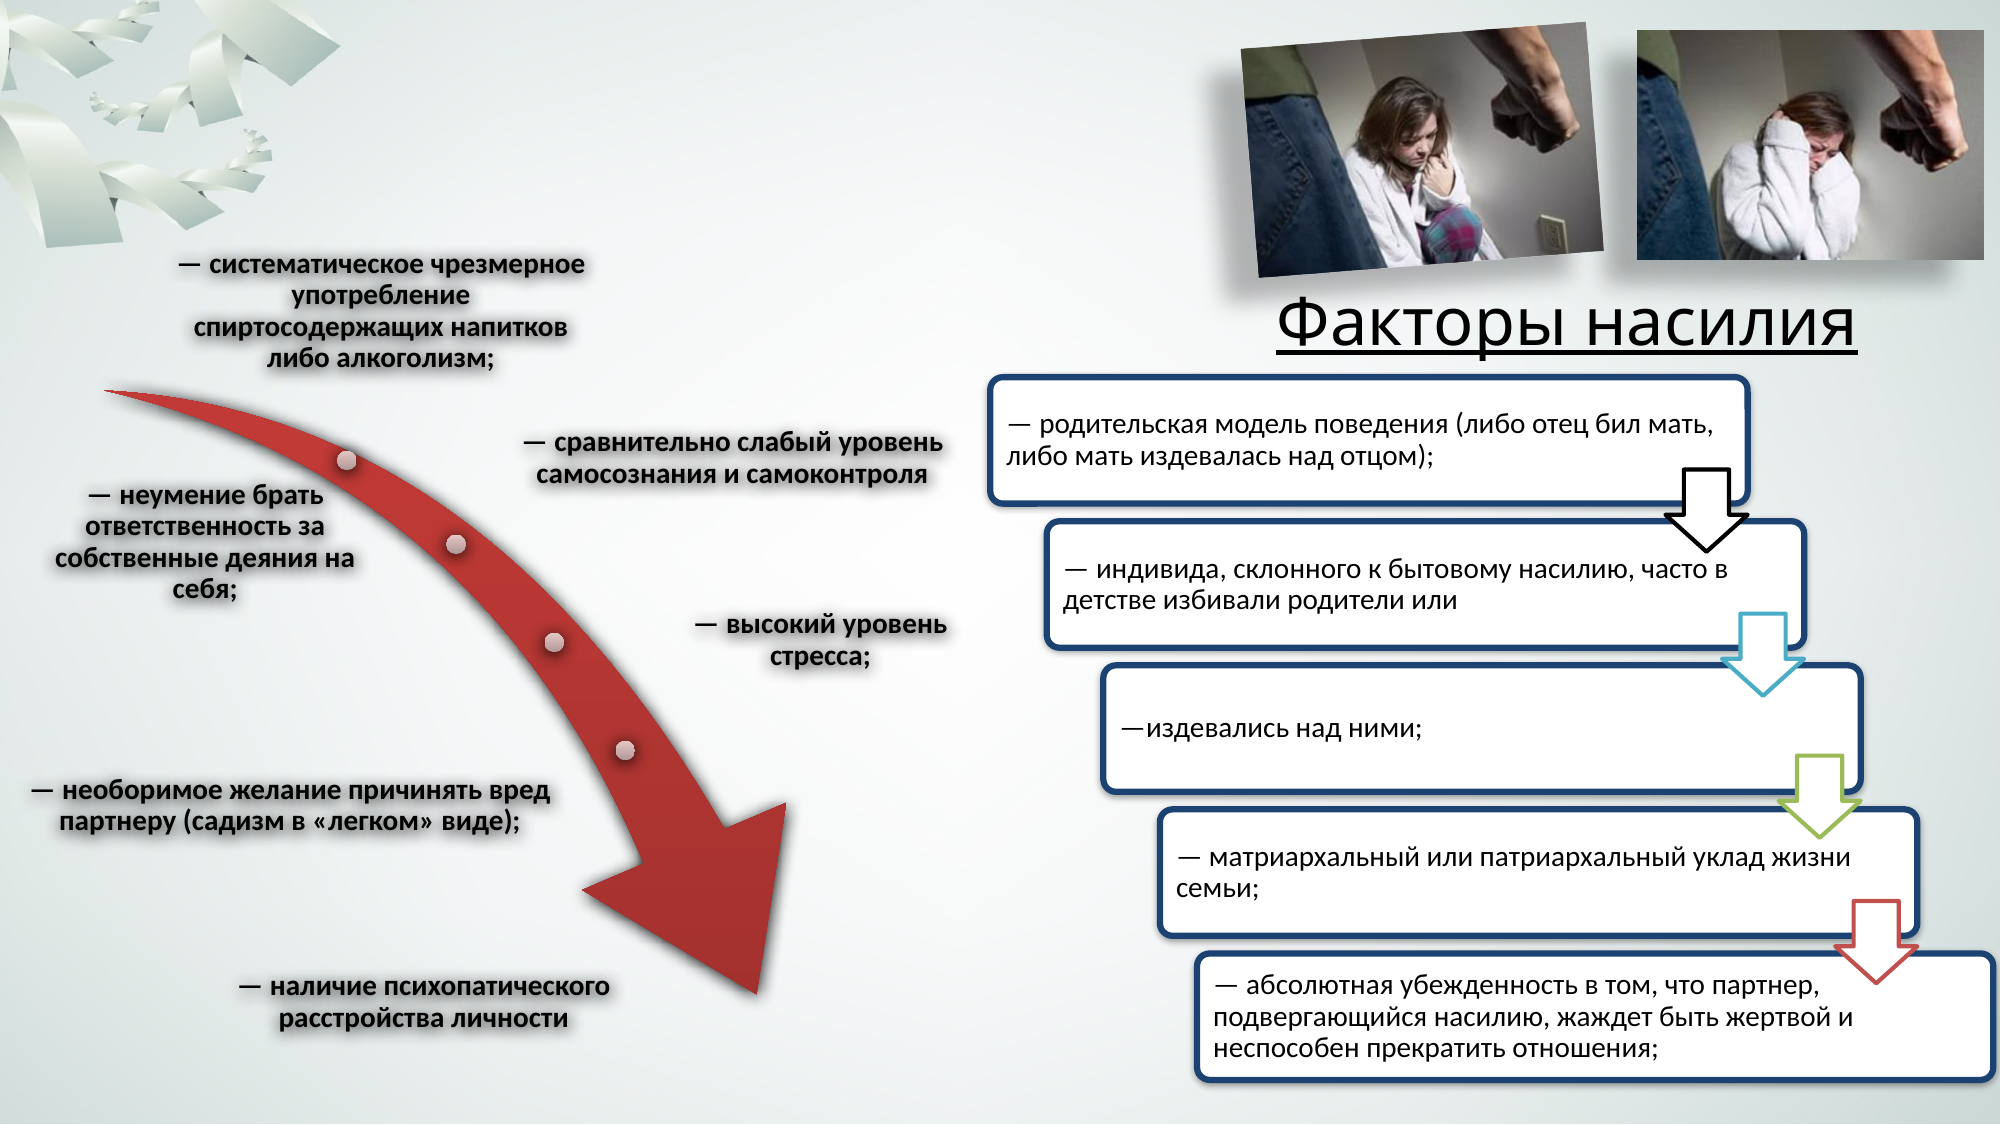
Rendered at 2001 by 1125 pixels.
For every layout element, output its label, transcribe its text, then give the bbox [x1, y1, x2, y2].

title Факторы насилия [1151, 259, 1984, 376]
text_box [999, 376, 1984, 1081]
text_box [7, 205, 984, 1125]
picture [0, 0, 2000, 1124]
